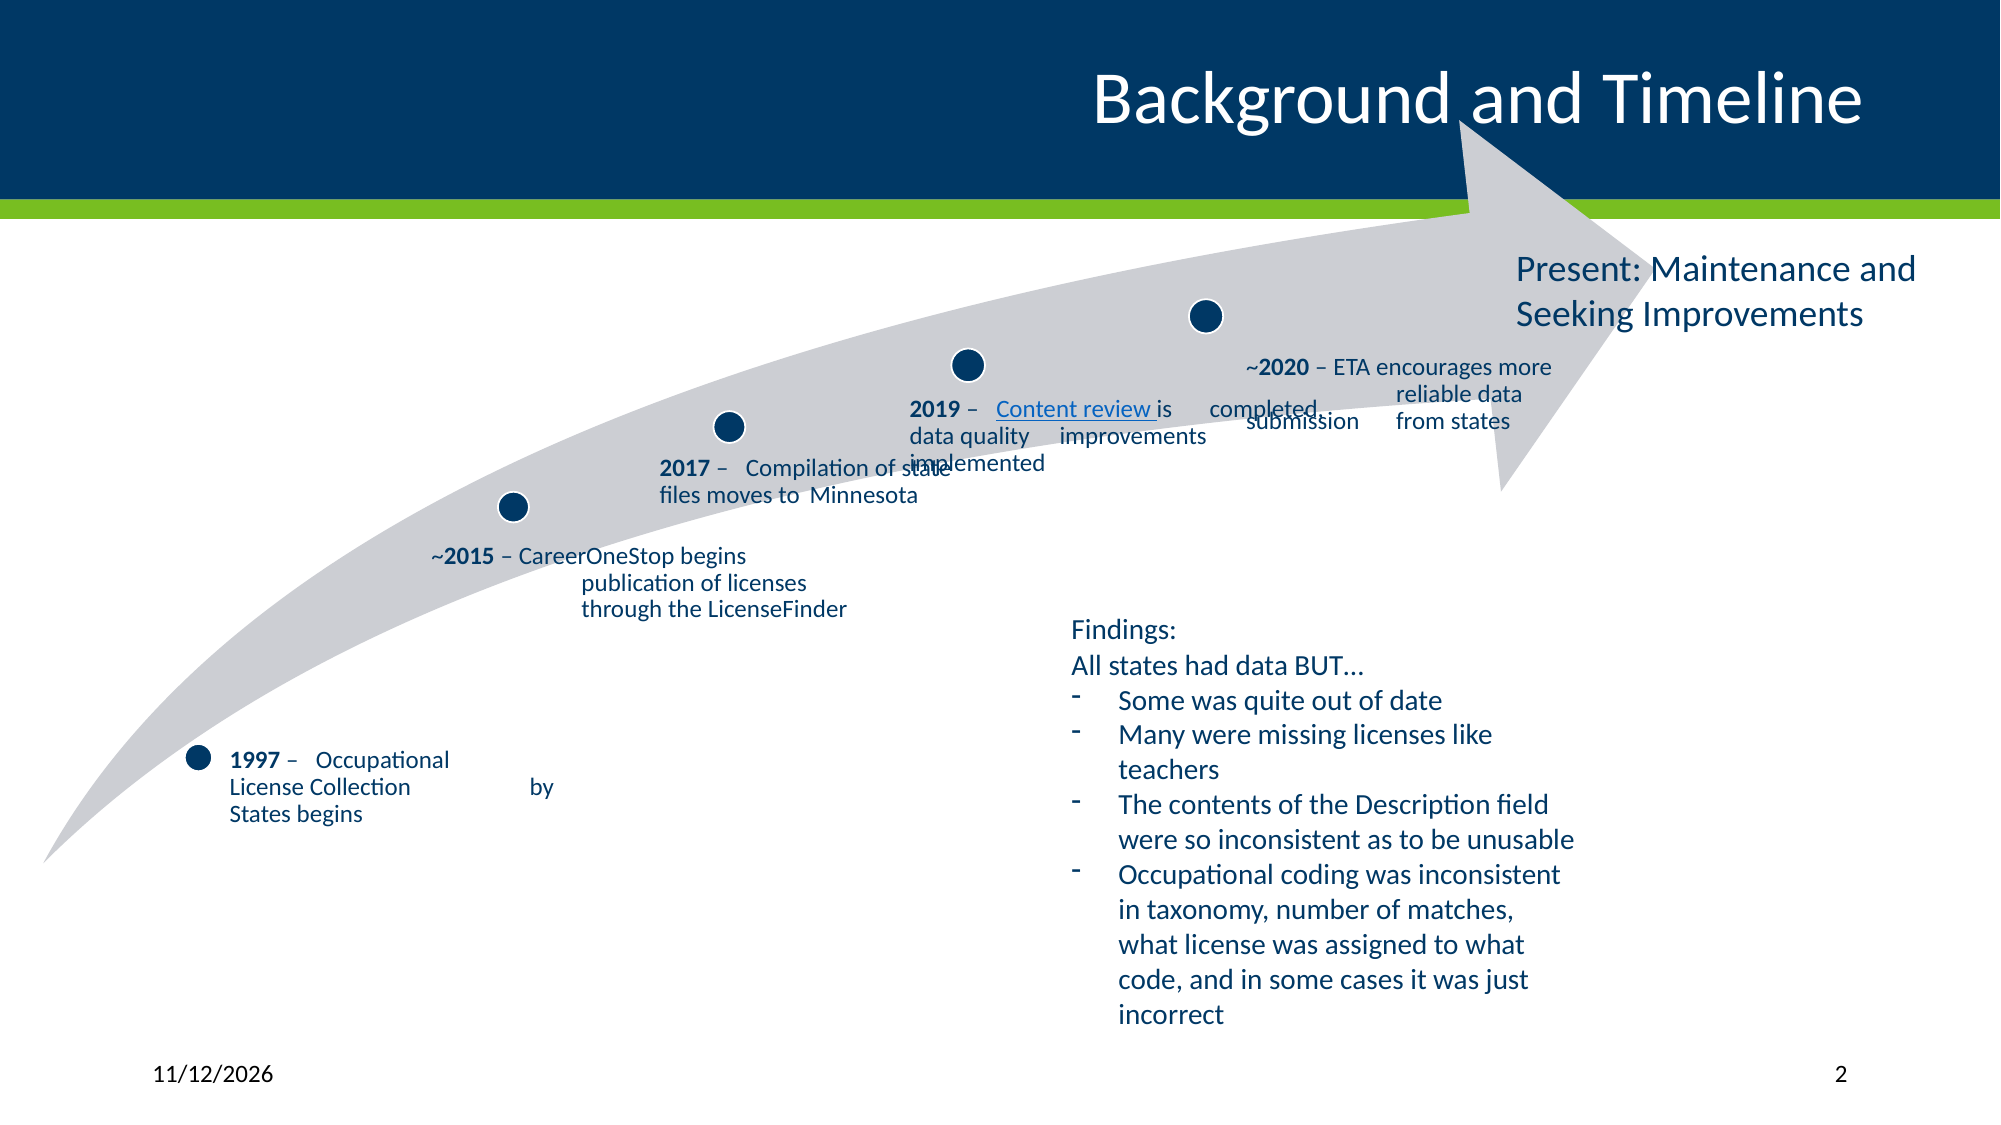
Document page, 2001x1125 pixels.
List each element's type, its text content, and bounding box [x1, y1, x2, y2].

text_box Present: Maintenance and Seeking Improvements [1721, 236, 1940, 341]
slide_number 2 [1622, 1042, 1863, 1103]
text_box Findings: All states had data BUT… Some was quite out of date Many were missing licenses like teachers The contents of the Description field were so inconsistent as to be unusable Occupational coding was inconsistent in taxonomy, number of matches, what license was assigned to what code, and in some cases it was just incorrect [1056, 864, 1593, 1038]
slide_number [137, 1042, 361, 1103]
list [0, 119, 1721, 864]
title Background and Timeline [0, 0, 2000, 200]
